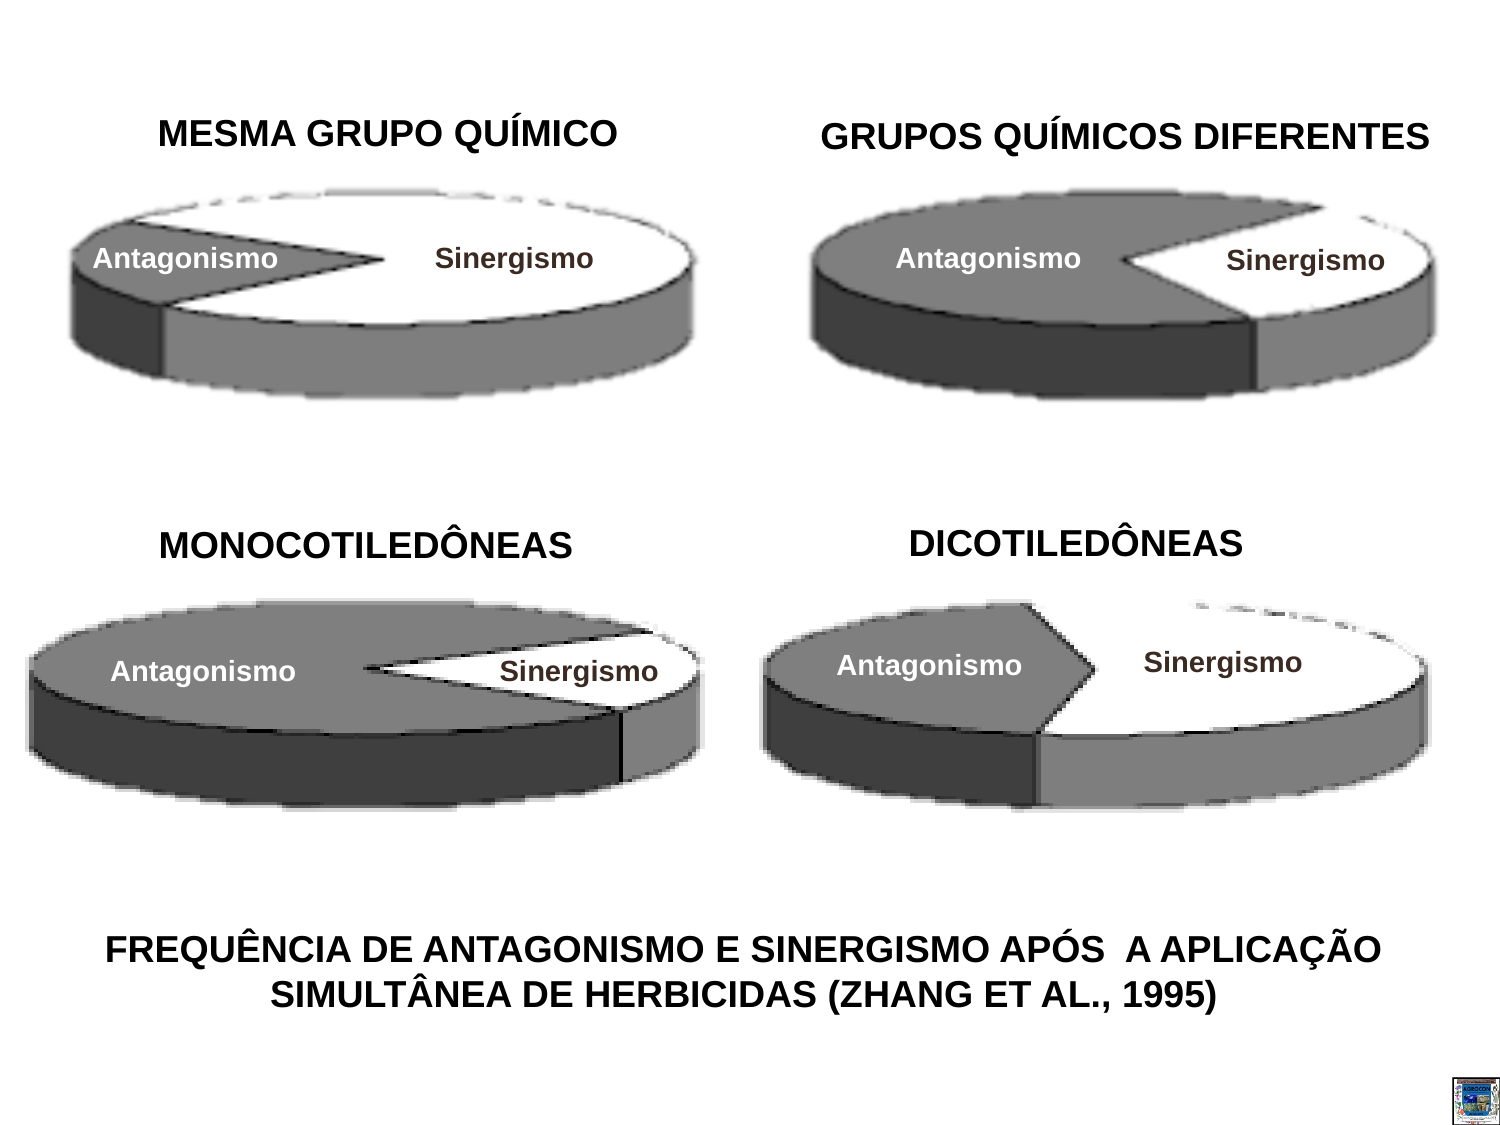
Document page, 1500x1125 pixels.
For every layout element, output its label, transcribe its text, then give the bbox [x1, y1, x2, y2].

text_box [41, 101, 719, 426]
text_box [0, 513, 718, 835]
text_box FREQUÊNCIA DE ANTAGONISMO E SINERGISMO APÓS A APLICAÇÃO SIMULTÂNEA DE HERBICIDAS (ZHANG ET AL., 1995) [88, 917, 1400, 1022]
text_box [737, 511, 1483, 836]
picture [1452, 1077, 1500, 1125]
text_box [796, 89, 1488, 418]
